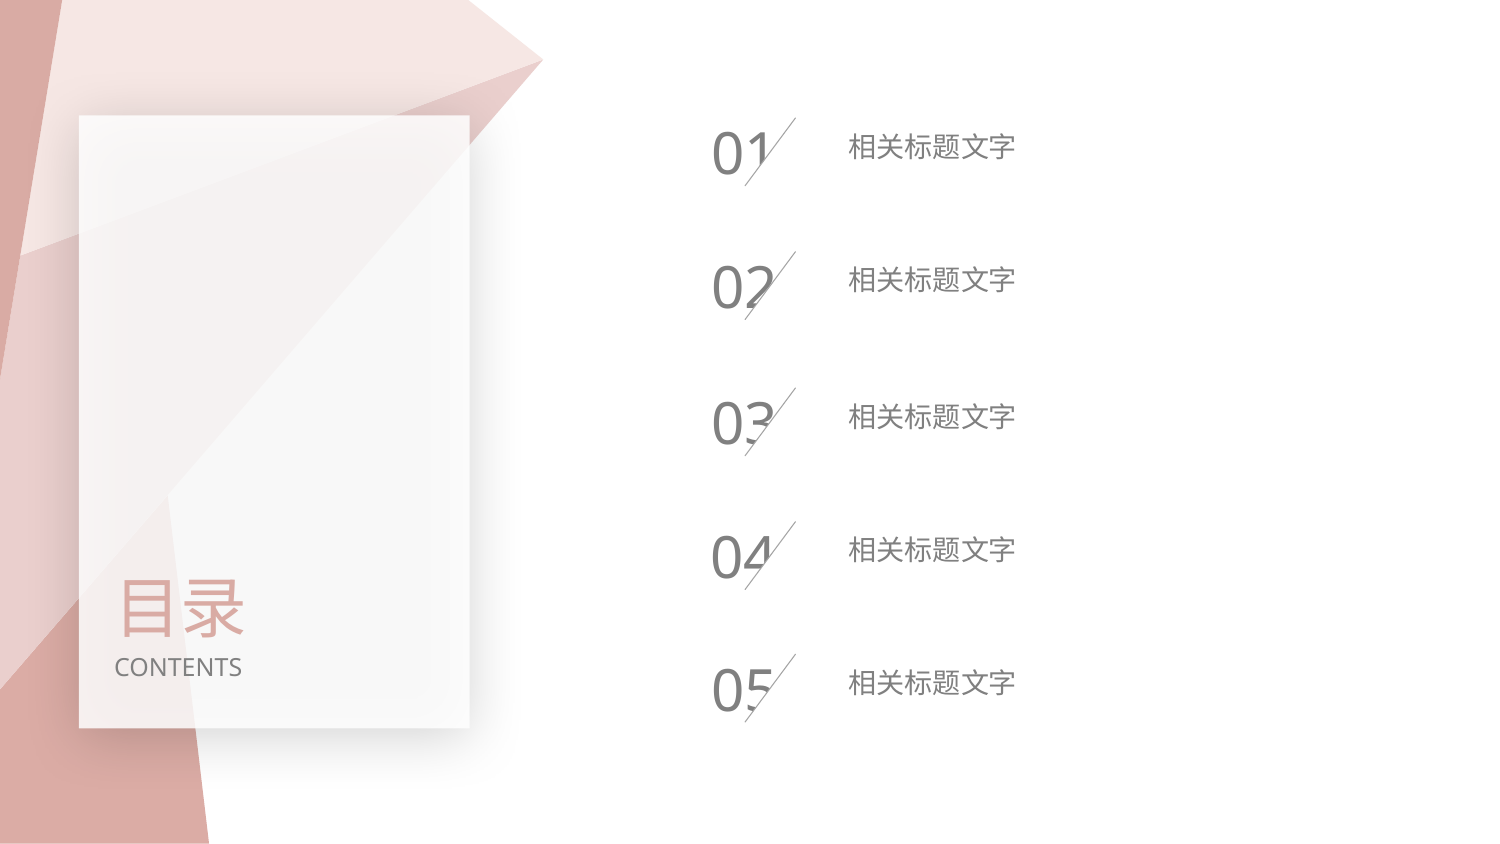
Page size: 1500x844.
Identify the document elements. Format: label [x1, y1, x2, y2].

text_box [695, 108, 1034, 195]
text_box [695, 378, 1034, 465]
text_box [695, 242, 1034, 329]
text_box [695, 645, 1034, 732]
text_box [0, 0, 544, 844]
text_box [695, 512, 1034, 599]
